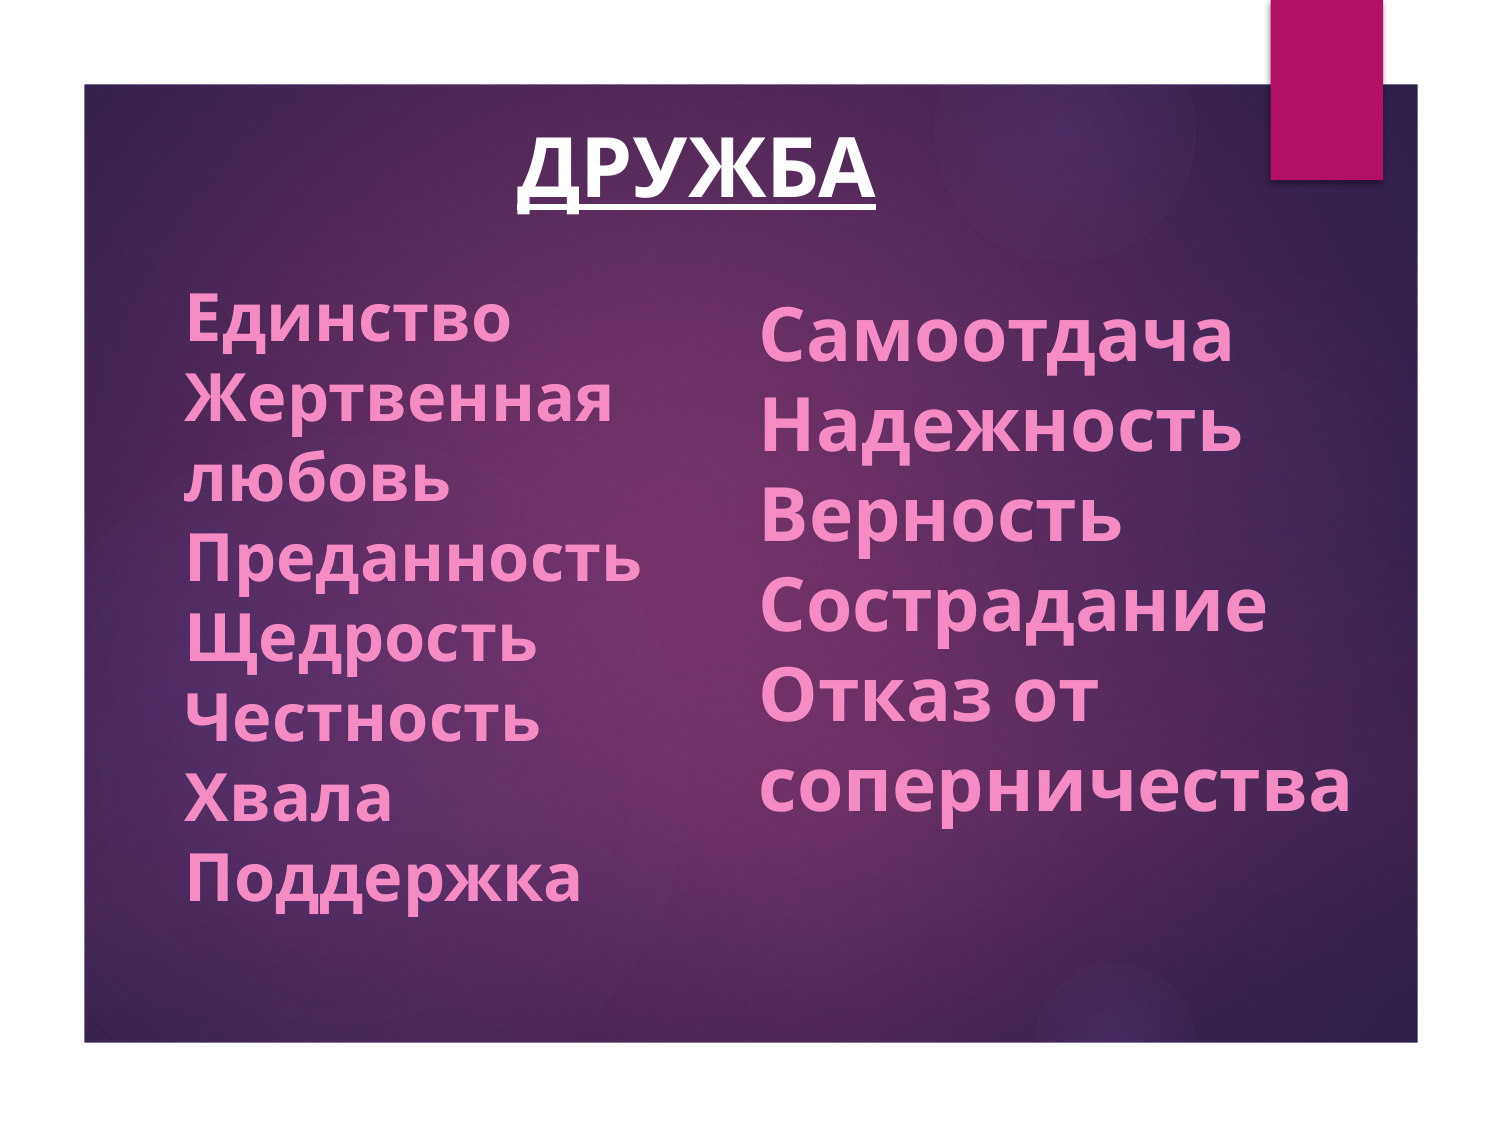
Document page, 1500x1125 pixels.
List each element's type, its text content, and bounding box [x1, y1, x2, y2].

text_box ДРУЖБА [502, 106, 976, 222]
text_box Самоотдача Надежность Верность Сострадание Отказ от соперничества [744, 278, 1483, 834]
text_box Единство Жертвенная любовь Преданность Щедрость Честность Хвала Поддержка [169, 267, 698, 922]
